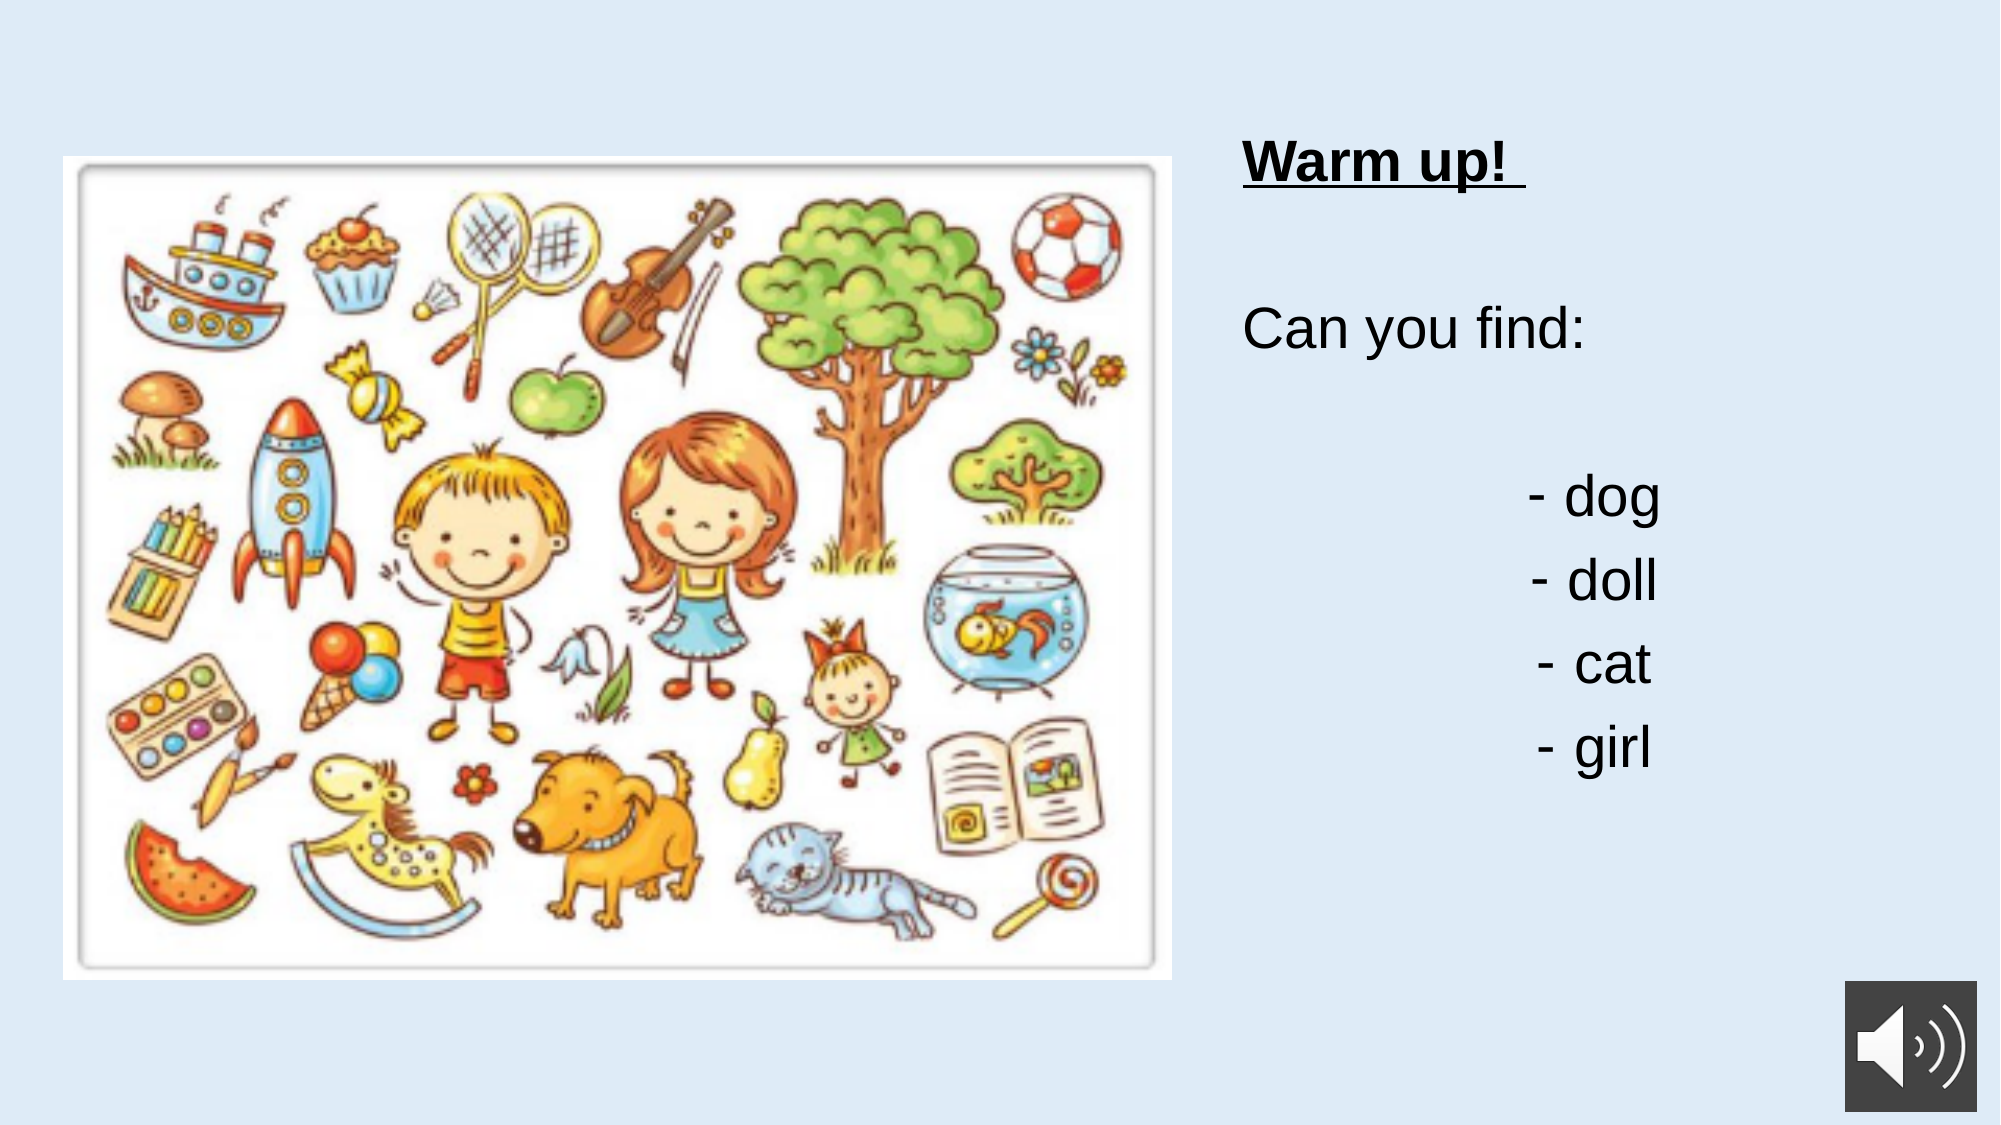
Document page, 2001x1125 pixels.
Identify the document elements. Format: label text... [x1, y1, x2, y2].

picture [1844, 979, 1978, 1114]
picture [63, 156, 1172, 980]
list Warm up! Can you find: dog doll cat girl [1227, 123, 1962, 1014]
